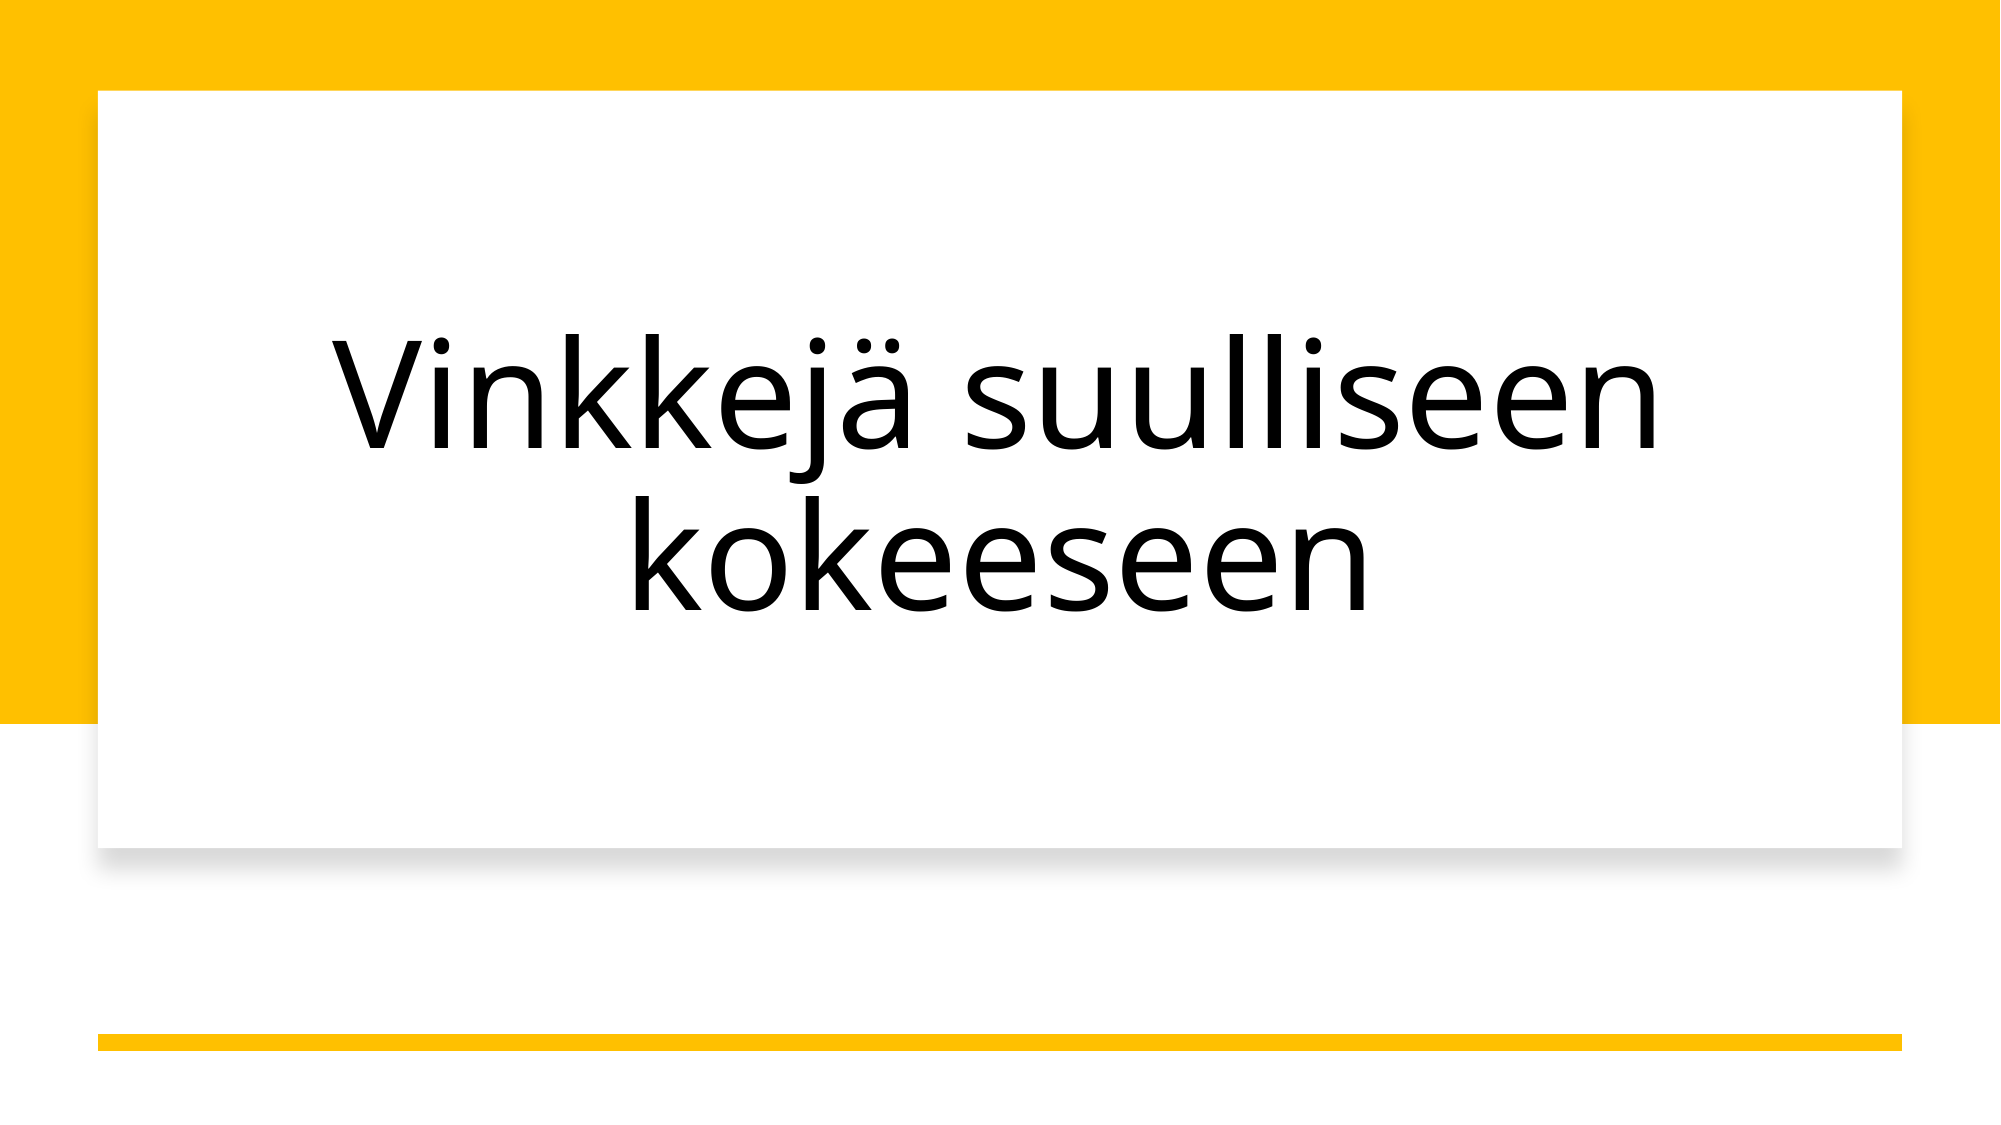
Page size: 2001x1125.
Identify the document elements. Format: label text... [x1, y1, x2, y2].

text_box [0, 0, 2000, 725]
text_box [0, 725, 2000, 1125]
title Vinkkejä suulliseen kokeeseen [249, 212, 1750, 750]
text_box [97, 89, 1903, 849]
